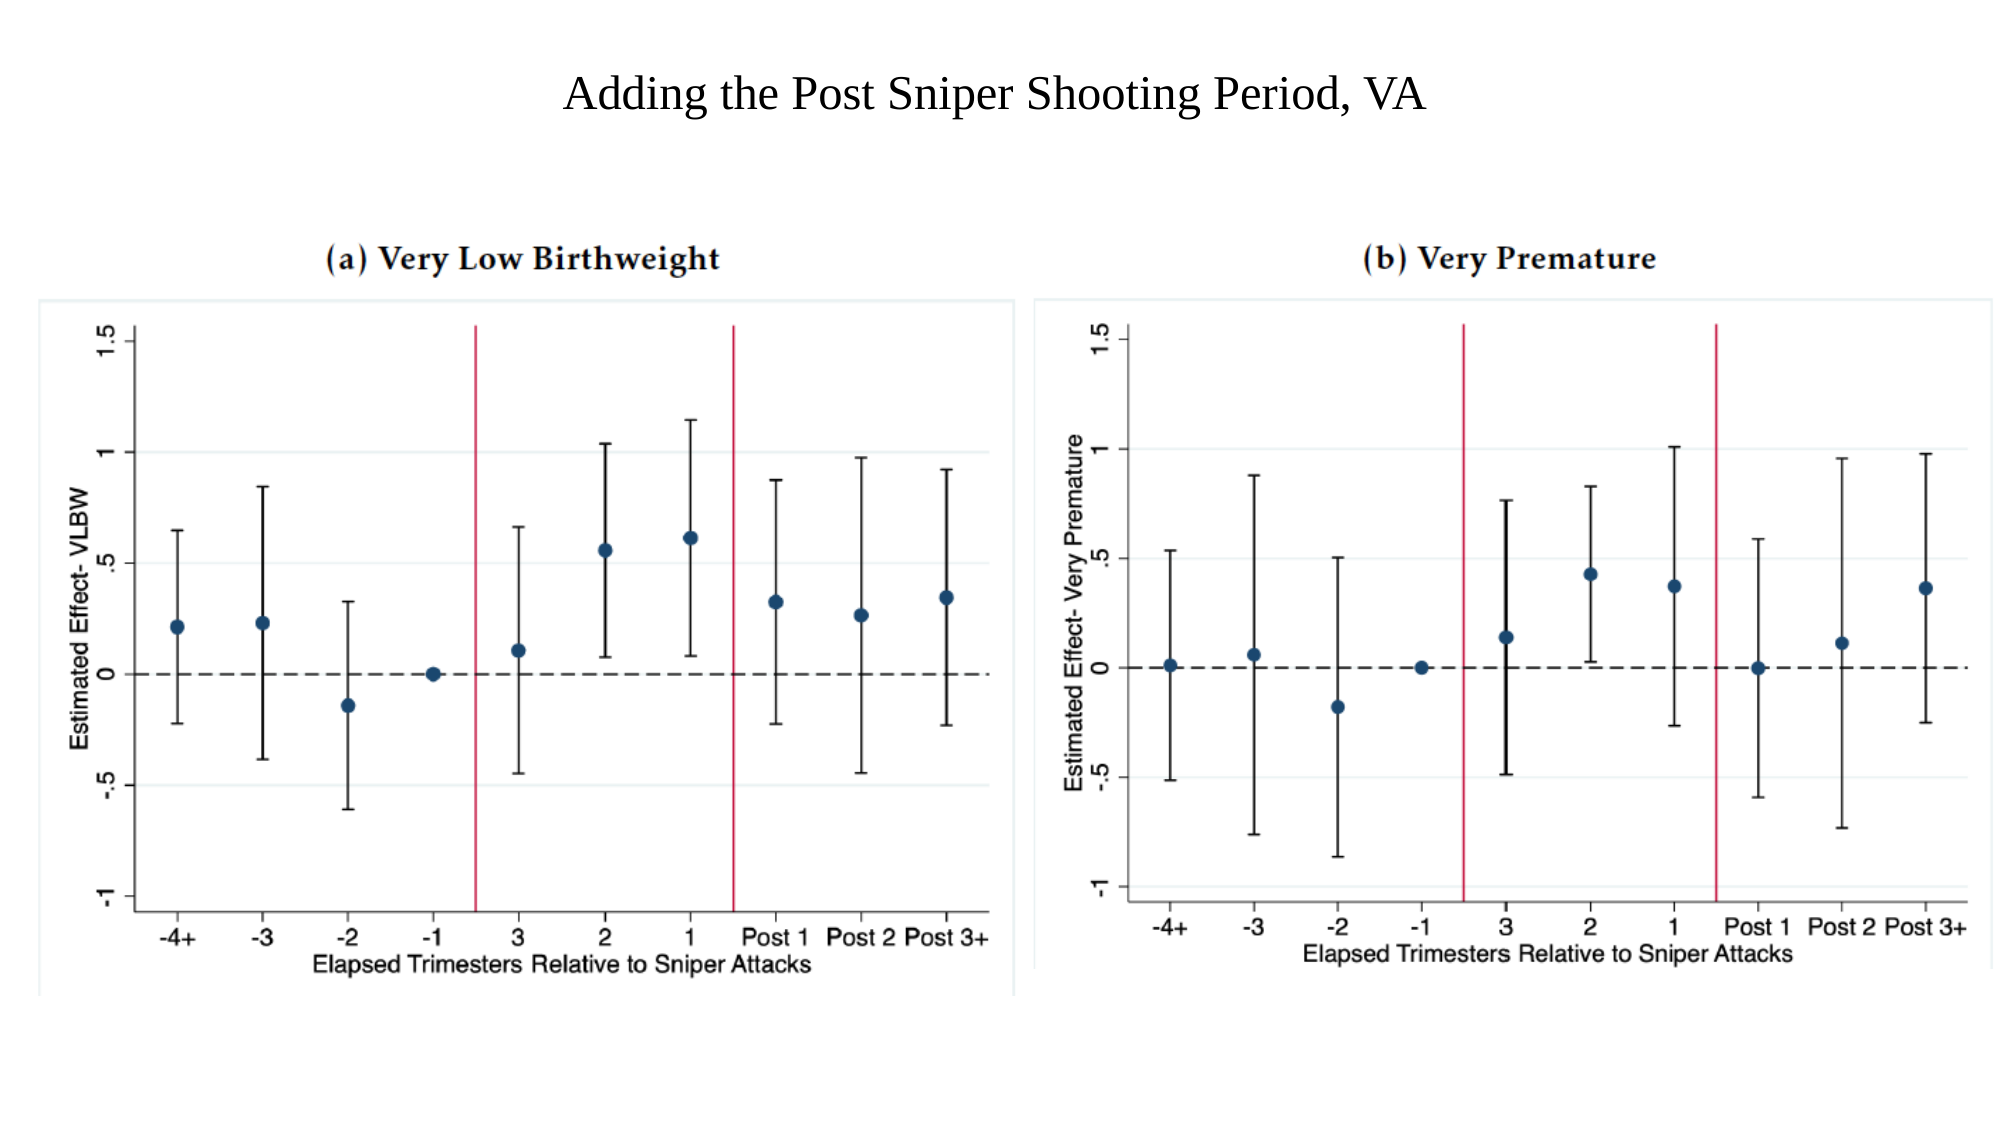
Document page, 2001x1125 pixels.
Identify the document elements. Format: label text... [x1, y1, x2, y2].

title Adding the Post Sniper Shooting Period, VA [137, 59, 1863, 187]
picture [1020, 237, 2000, 969]
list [30, 227, 1021, 996]
